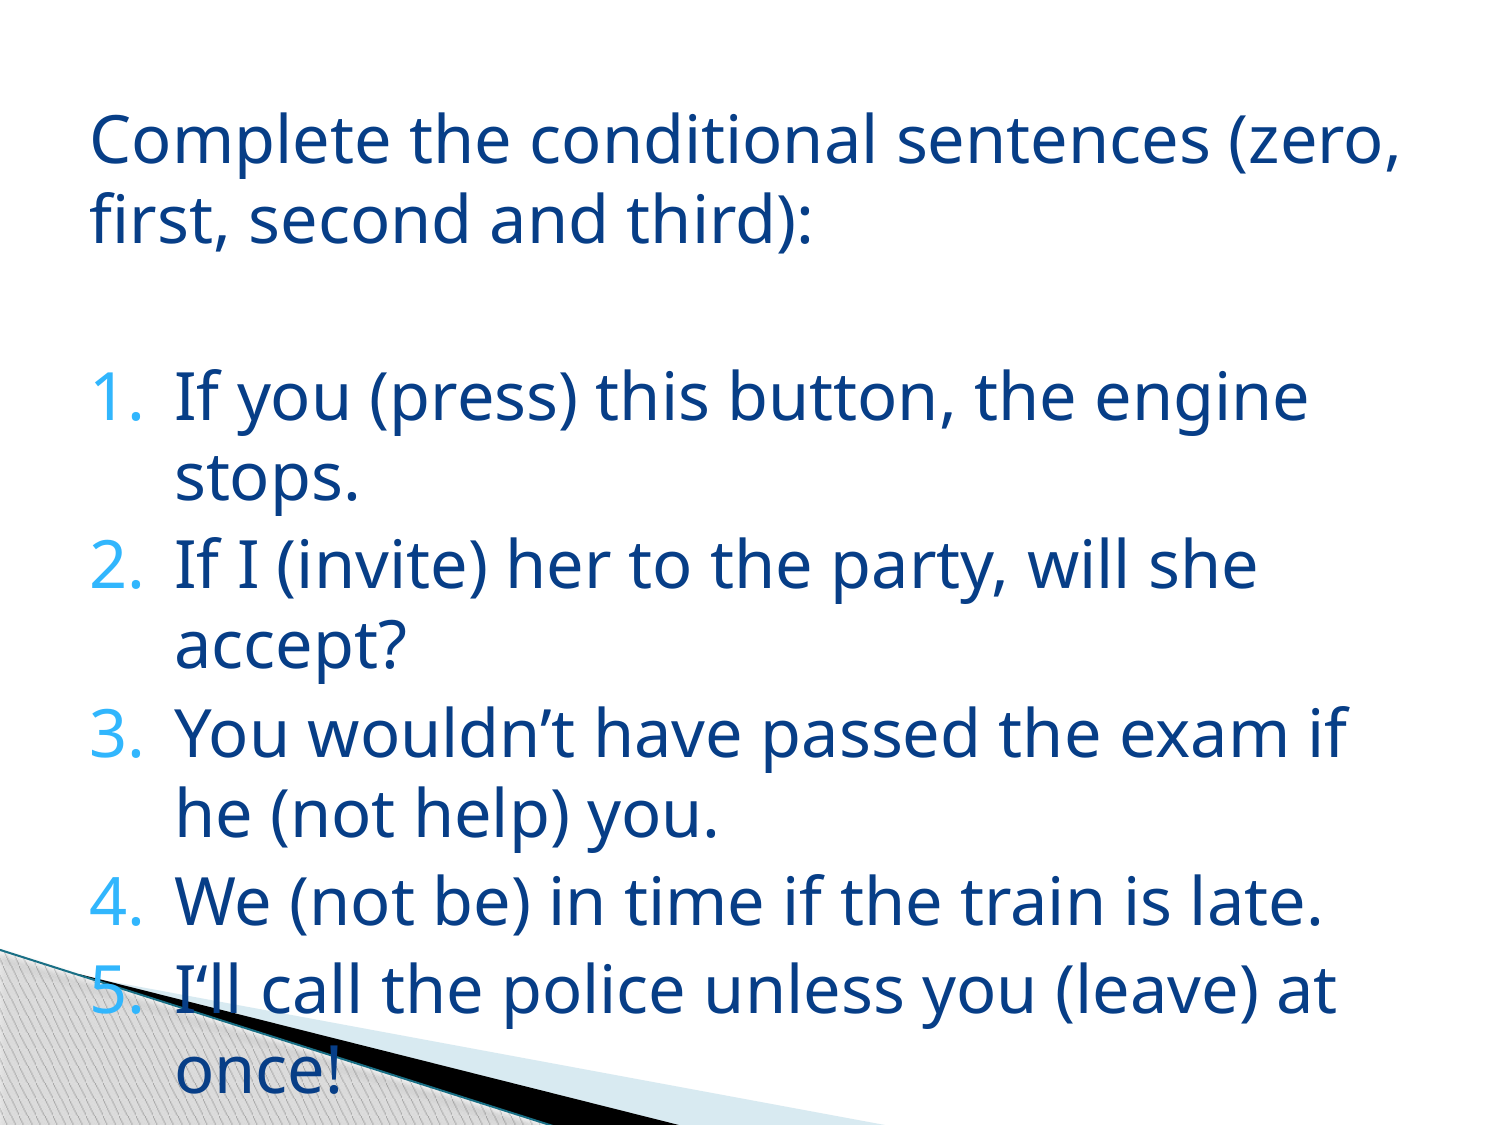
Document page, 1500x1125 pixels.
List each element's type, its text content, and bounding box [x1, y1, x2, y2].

list Complete the conditional sentences (zero, first, second and third): If you (press) this button, the engine stops. If I (invite) her to the party, will she accept? You wouldn’t have passed the exam if he (not help) you. We (not be) in time if the train is late. I‘ll call the police unless you (leave) at once! [75, 90, 1425, 1005]
